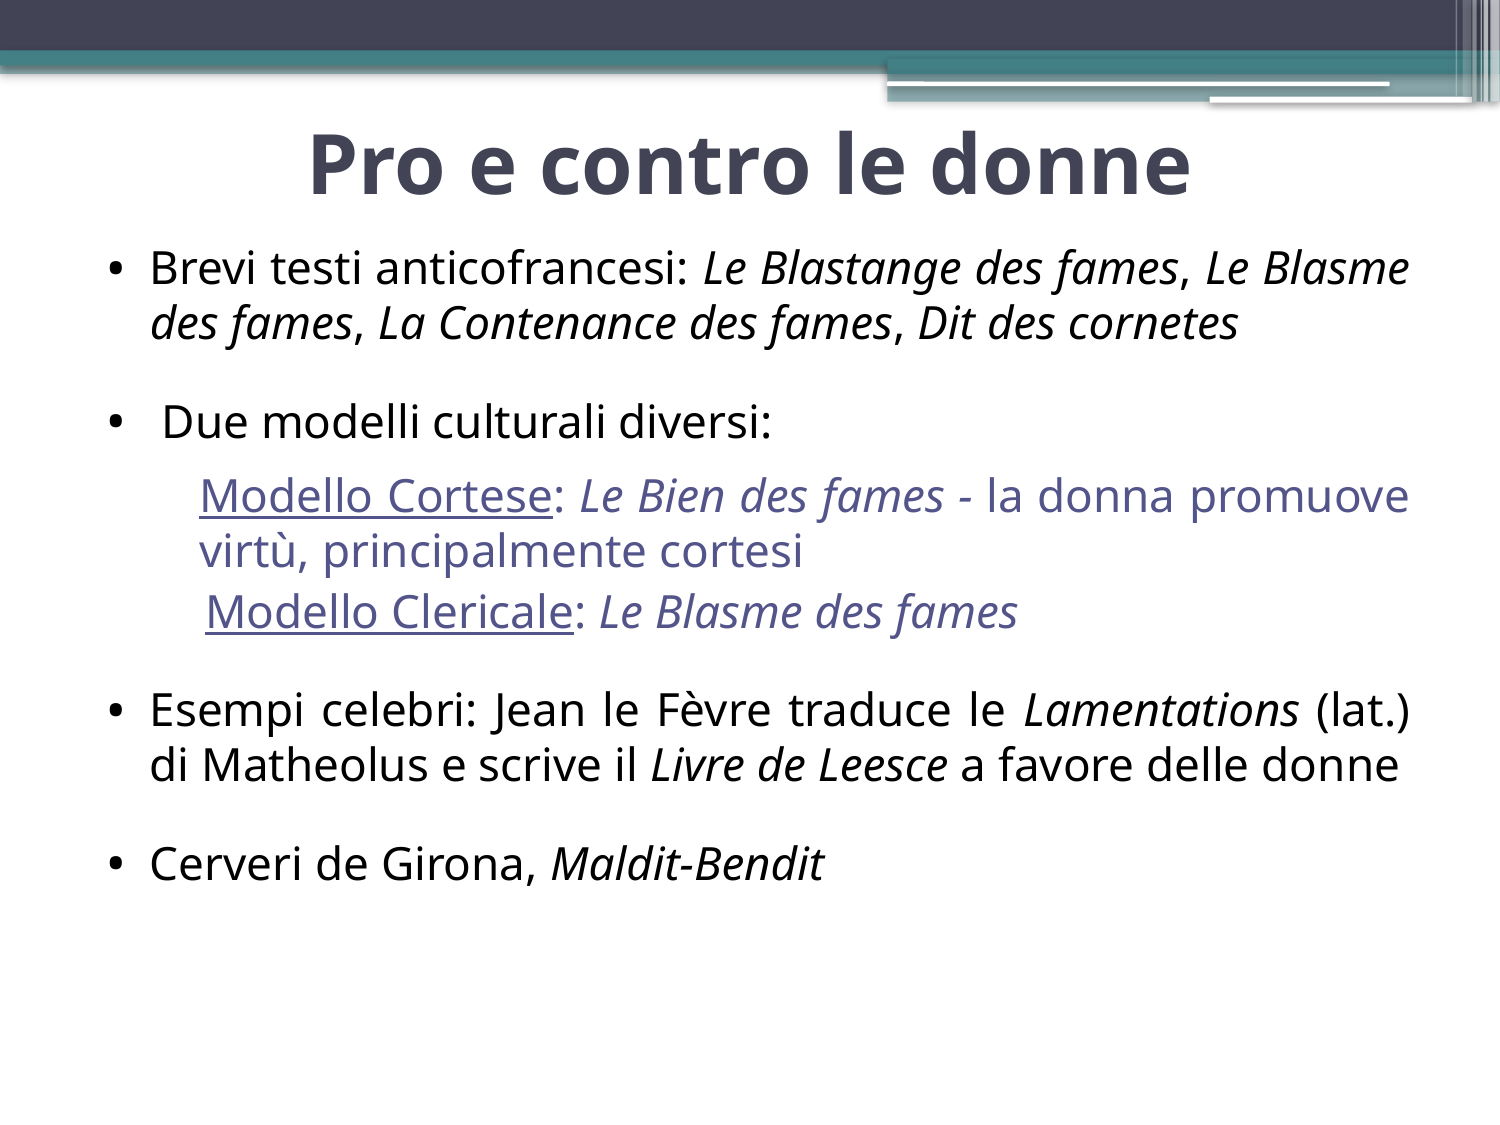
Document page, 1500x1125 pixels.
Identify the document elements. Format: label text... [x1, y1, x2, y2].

title Pro e contro le donne [75, 113, 1425, 209]
list Brevi testi anticofrancesi: Le Blastange des fames, Le Blasme des fames, La Contenance des fames, Dit des cornetes Due modelli culturali diversi: Modello Cortese: Le Bien des fames - la donna promuove virtù, principalmente cortesi Modello Clericale: Le Blasme des fames Esempi celebri: Jean le Fèvre traduce le Lamentations (lat.) di Matheolus e scrive il Livre de Leesce a favore delle donne Cerveri de Girona, Maldit-Bendit [75, 231, 1425, 1125]
